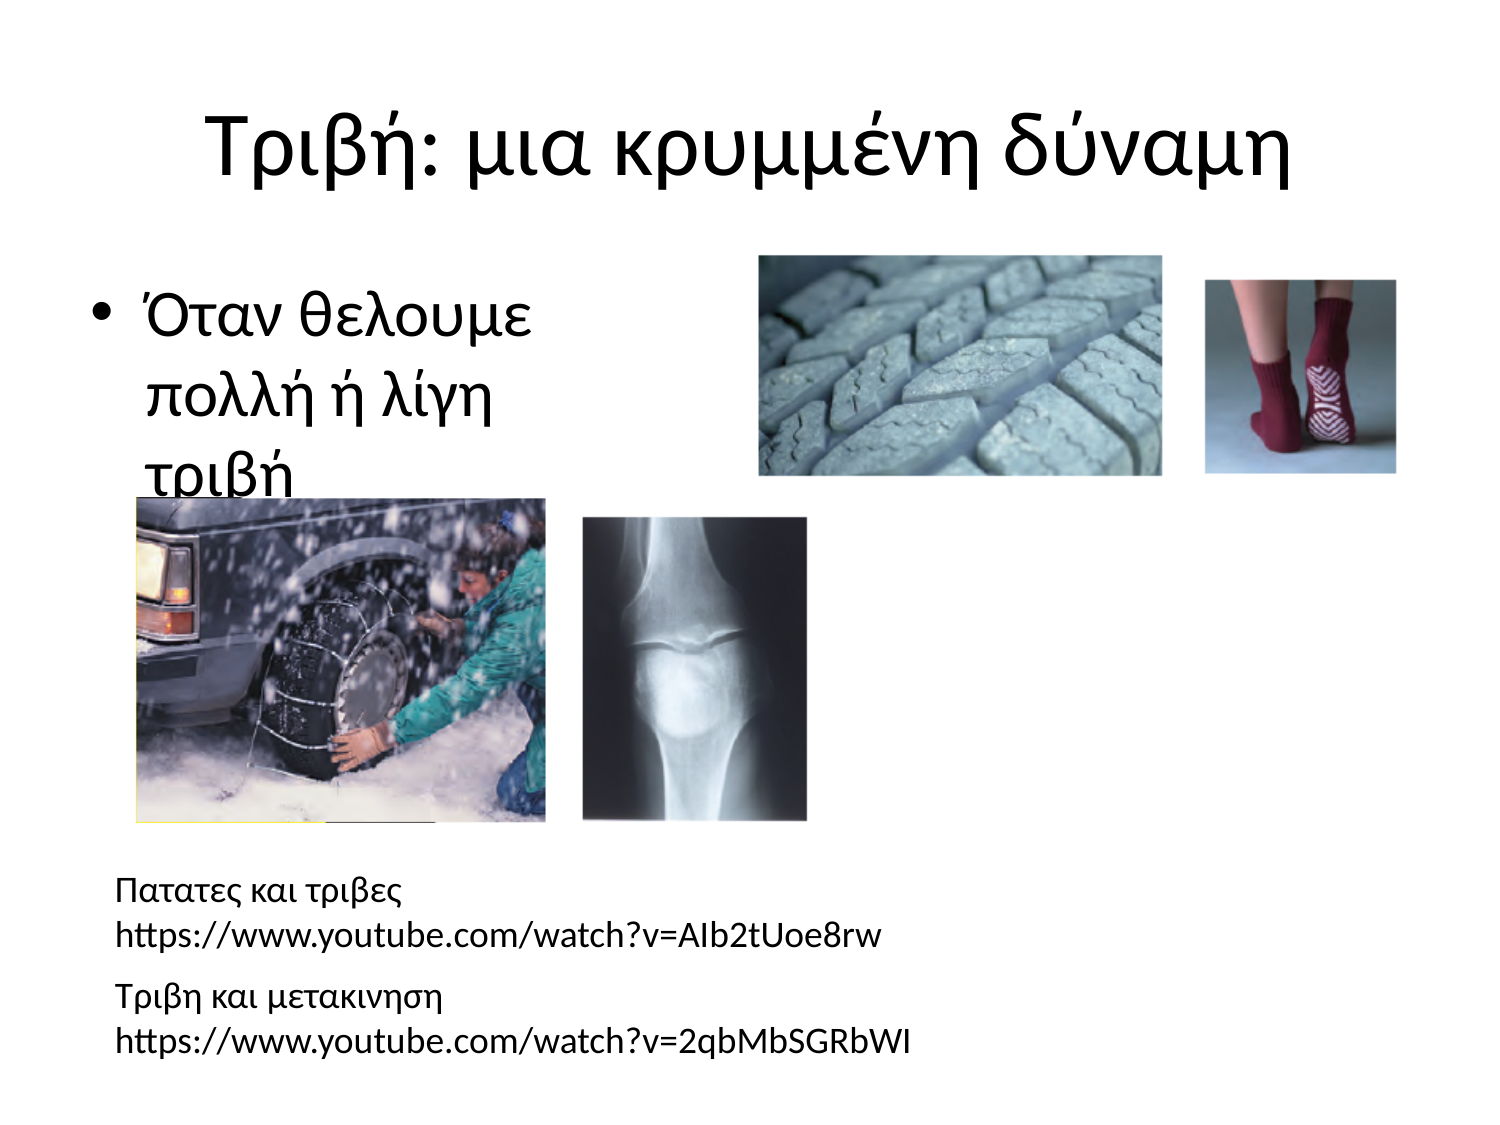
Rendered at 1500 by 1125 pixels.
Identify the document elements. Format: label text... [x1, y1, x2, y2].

picture [135, 497, 547, 823]
picture [572, 243, 1405, 825]
title Τριβή: μια κρυμμένη δύναμη [75, 45, 1425, 233]
text_box Τριβη και μετακινηση https://www.youtube.com/watch?v=2qbMbSGRbWI [100, 963, 1376, 1069]
text_box Πατατες και τριβες https://www.youtube.com/watch?v=AIb2tUoe8rw [100, 857, 1405, 963]
list Όταν θελουμε πολλή ή λίγη τριβή [75, 262, 550, 1005]
